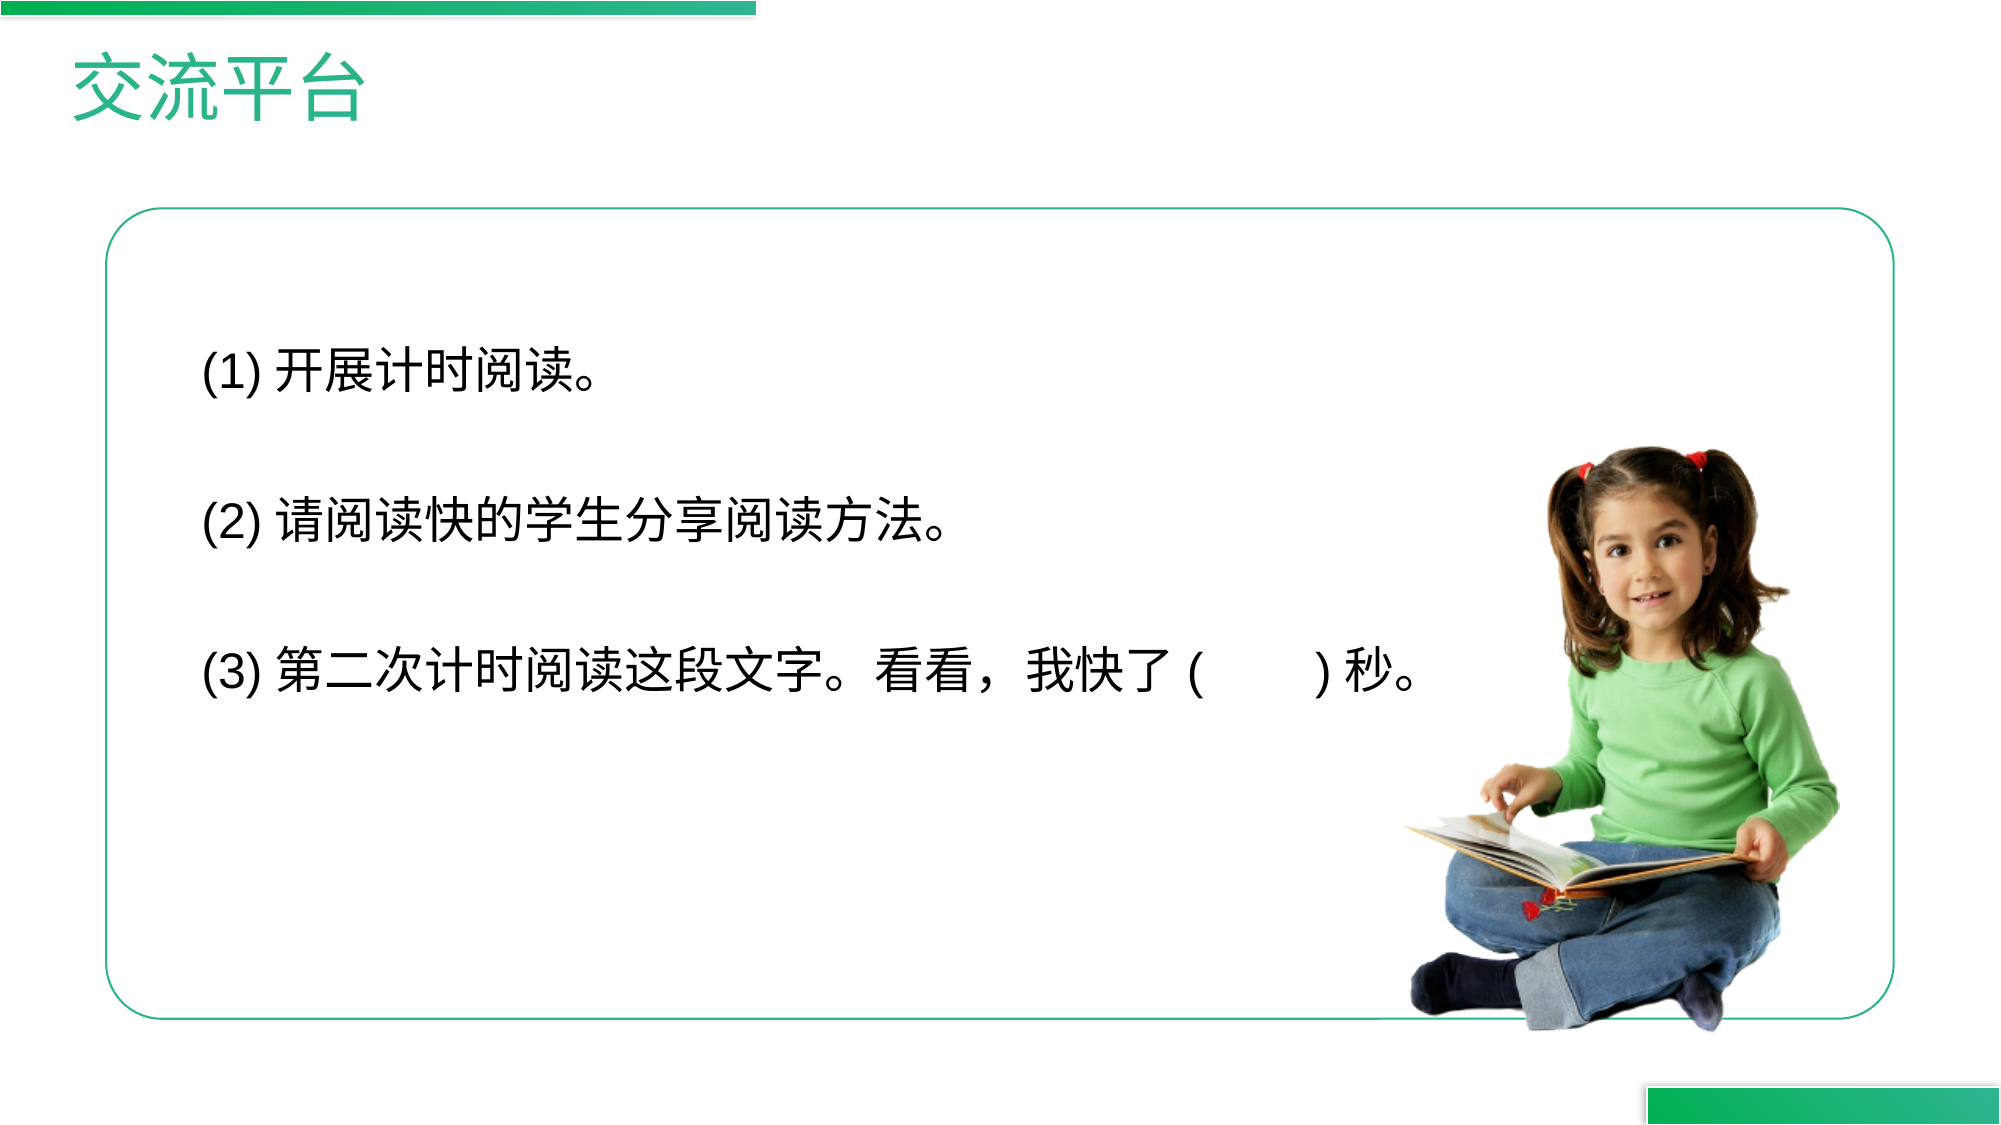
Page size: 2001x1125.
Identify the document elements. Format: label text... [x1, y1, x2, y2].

picture [1401, 445, 1840, 1034]
list 交流平台 [55, 43, 509, 126]
text_box (1)开展计时阅读。 (2)请阅读快的学生分享阅读方法。 (3)第二次计时阅读这段文字。看看，我快了( )秒。 [186, 241, 1938, 707]
